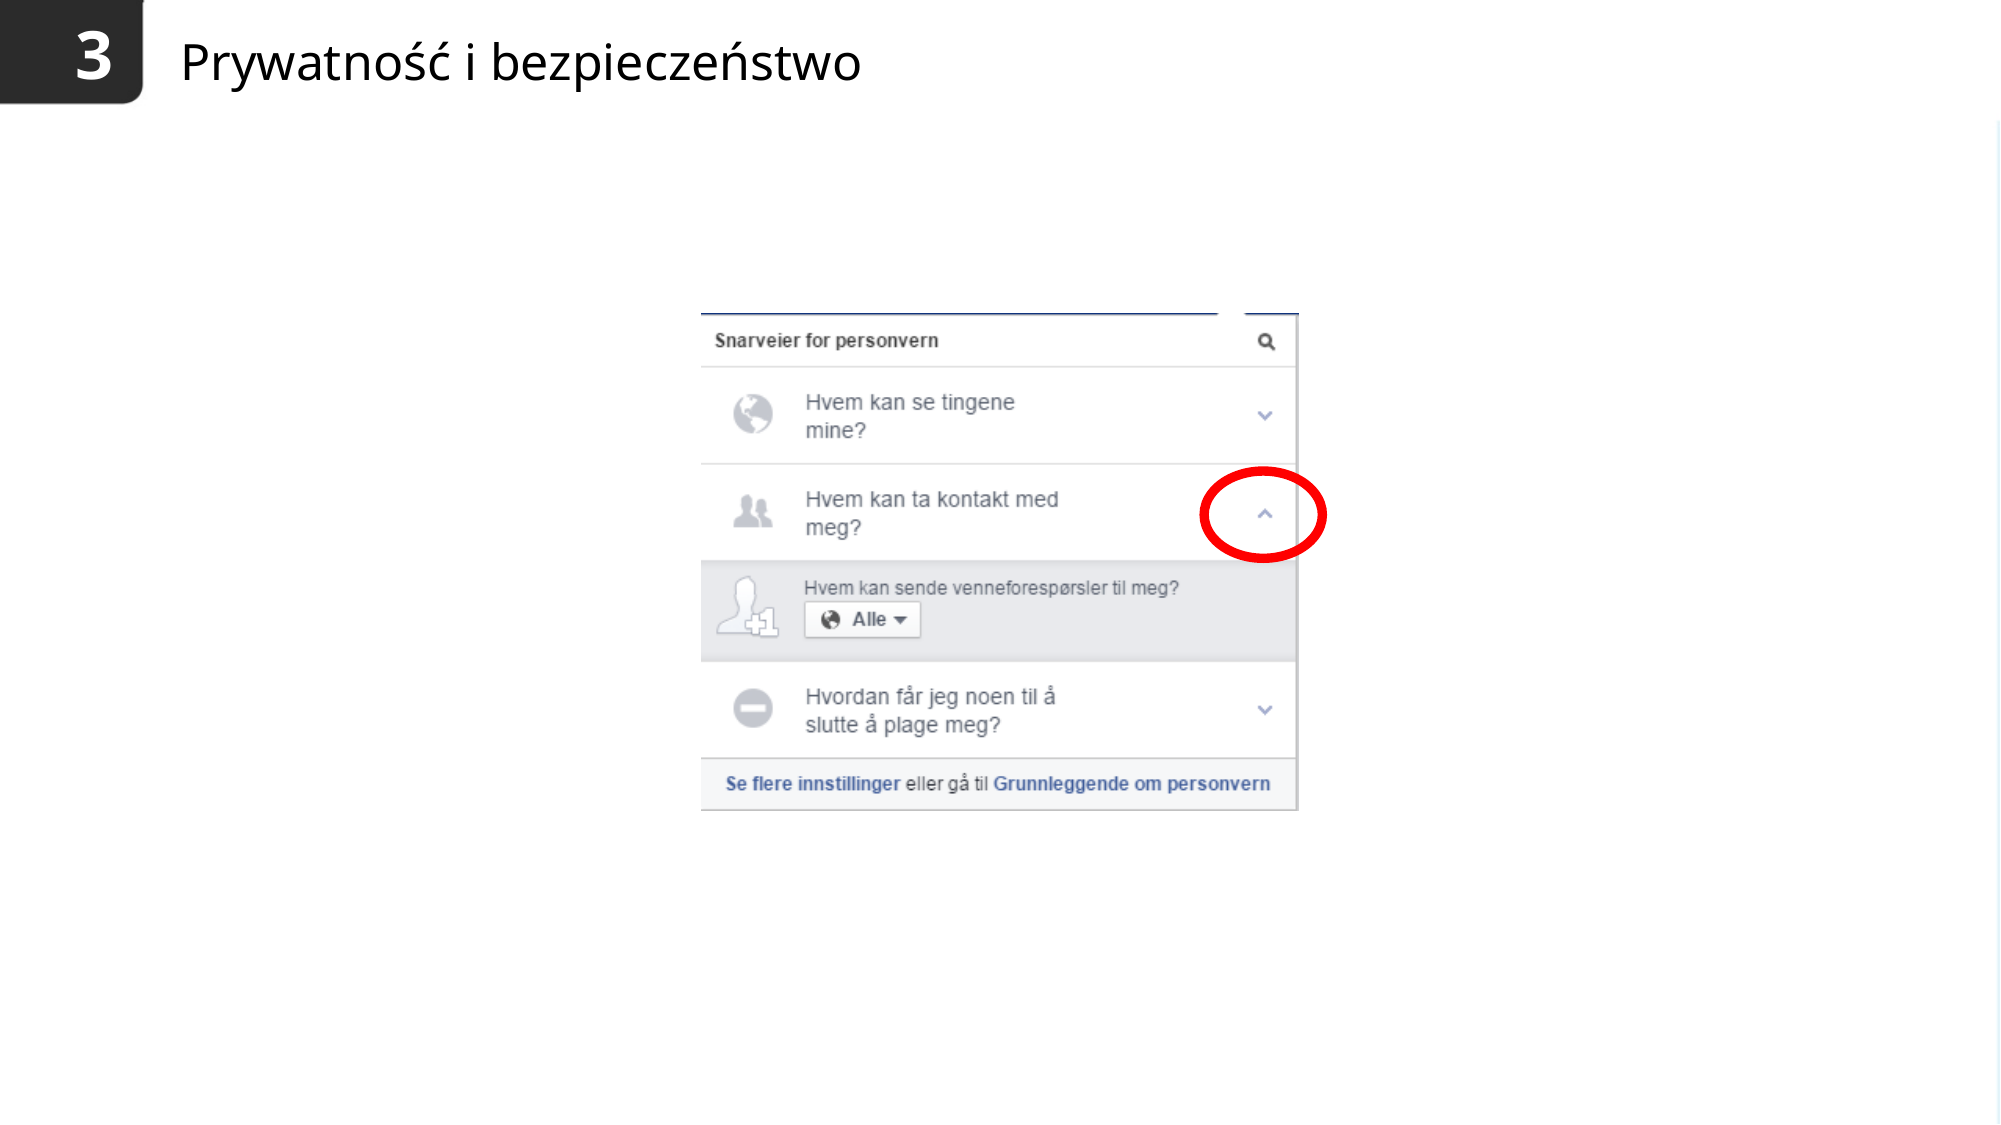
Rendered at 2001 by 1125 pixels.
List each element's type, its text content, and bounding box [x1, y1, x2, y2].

title Prywatność i bezpieczeństwo [188, 34, 1864, 95]
text_box [1299, 478, 1324, 551]
picture [0, 0, 2000, 1124]
text_box 3 [60, 20, 188, 95]
